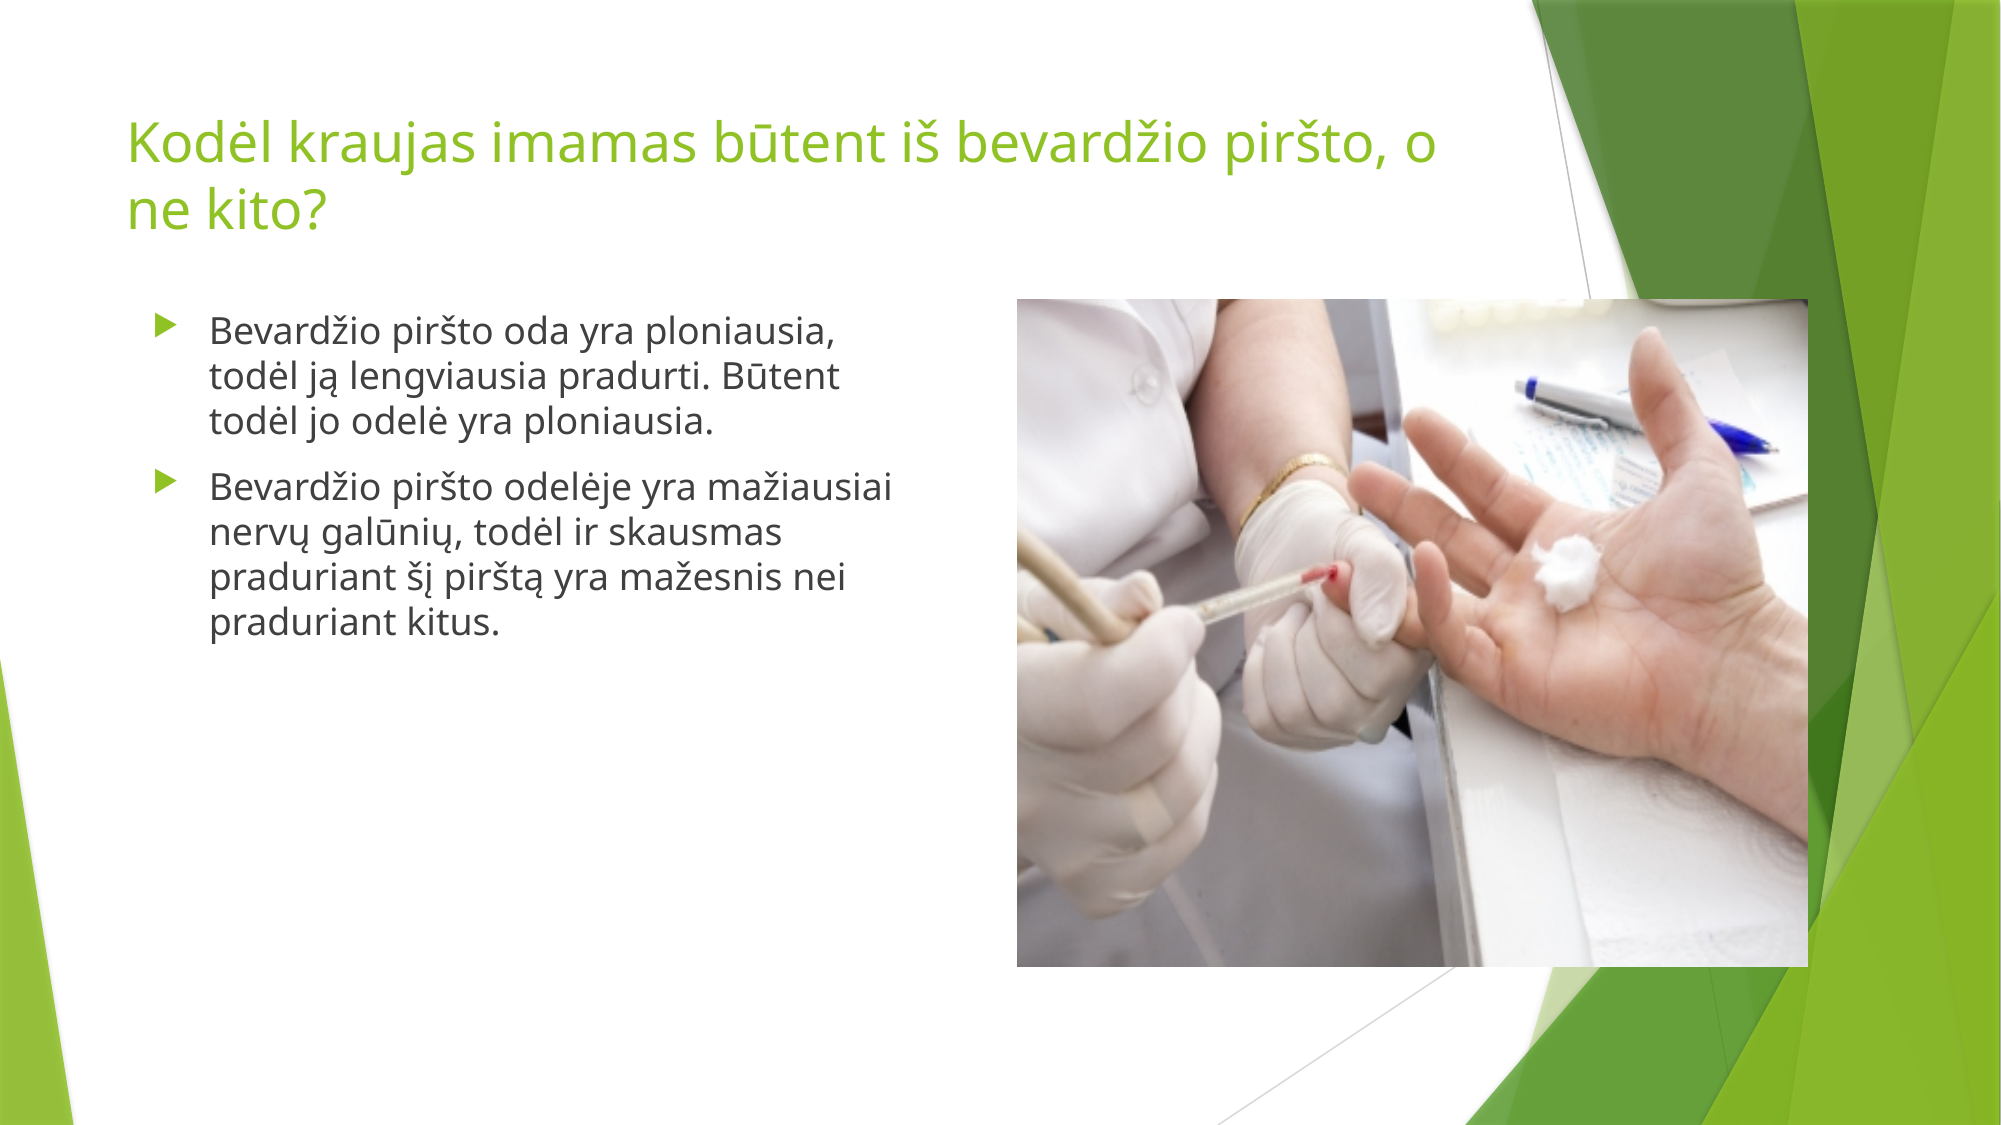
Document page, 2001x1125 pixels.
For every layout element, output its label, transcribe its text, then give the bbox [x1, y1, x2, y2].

title Kodėl kraujas imamas būtent iš bevardžio piršto, o ne kito? [111, 99, 1522, 317]
picture [1017, 298, 1809, 967]
list Bevardžio piršto oda yra ploniausia, todėl ją lengviausia pradurti. Būtent todėl jo odelė yra ploniausia. Bevardžio piršto odelėje yra mažiausiai nervų galūnių, todėl ir skausmas praduriant šį pirštą yra mažesnis nei praduriant kitus. [137, 299, 949, 1014]
